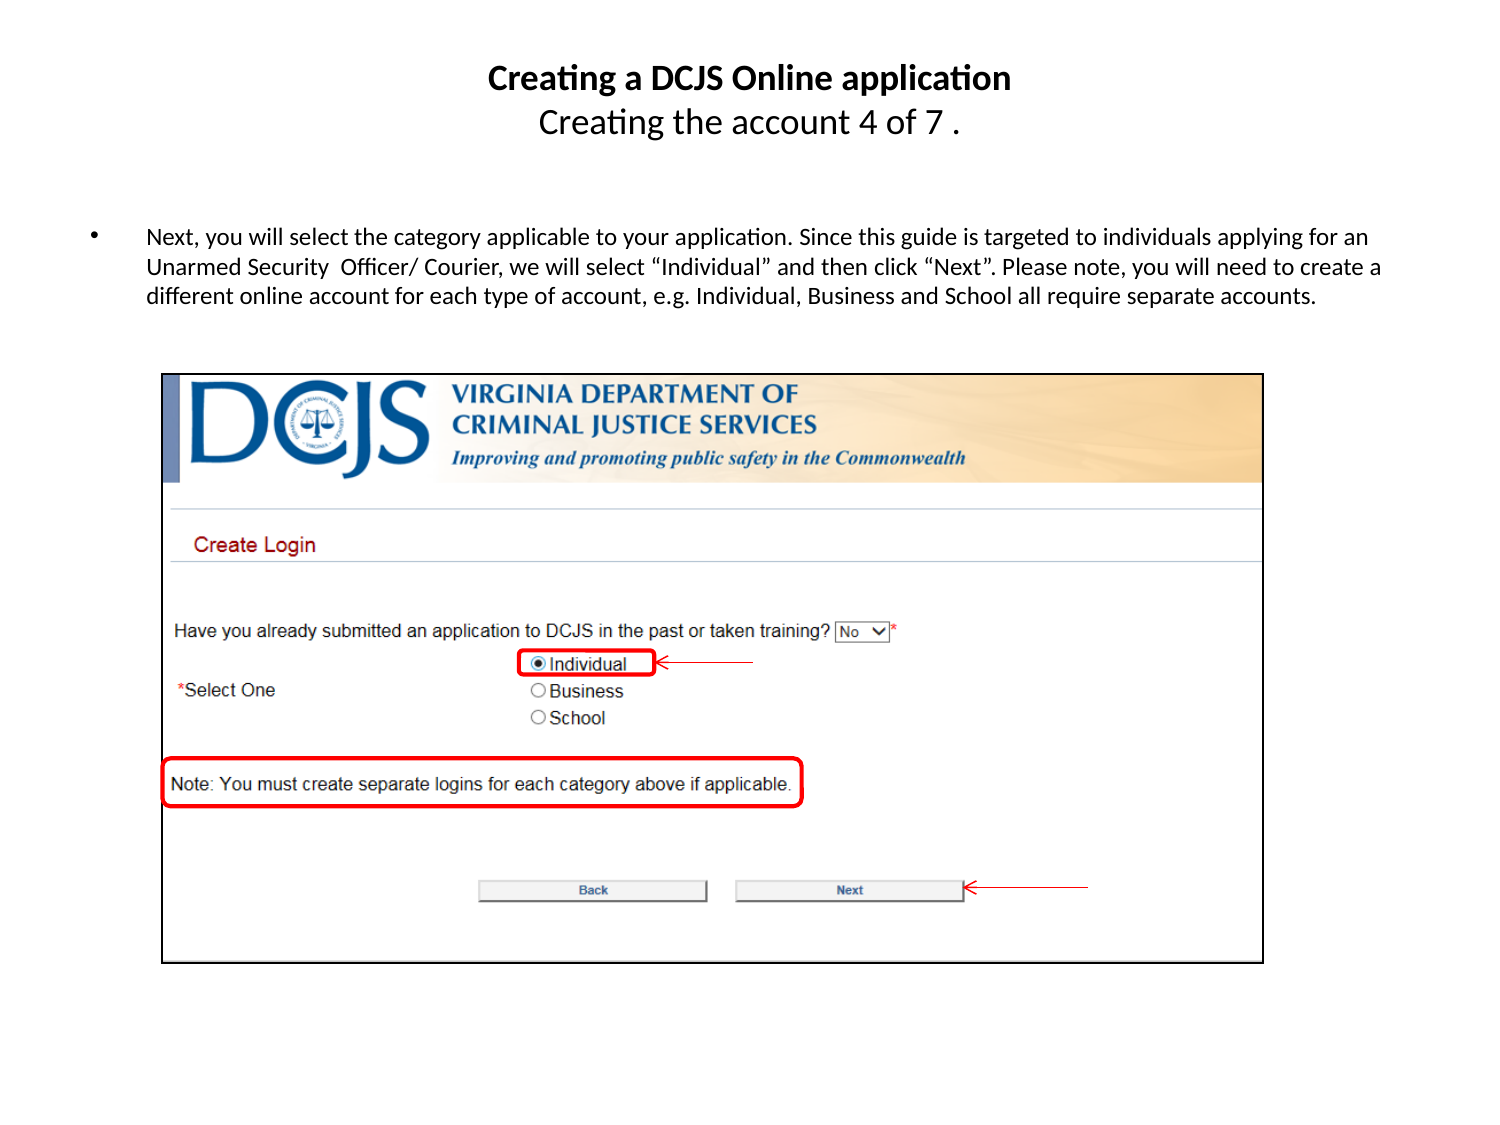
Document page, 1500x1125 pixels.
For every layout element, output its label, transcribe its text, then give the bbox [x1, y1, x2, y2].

title Creating a DCJS Online application Creating the account 4 of 7 . [75, 45, 1425, 150]
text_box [162, 374, 1263, 963]
list Next, you will select the category applicable to your application. Since this guide is targeted to individuals applying for an Unarmed Security Officer/ Courier, we will select “Individual” and then click “Next”. Please note, you will need to create a different online account for each type of account, e.g. Individual, Business and School all require separate accounts. [75, 212, 1425, 1005]
